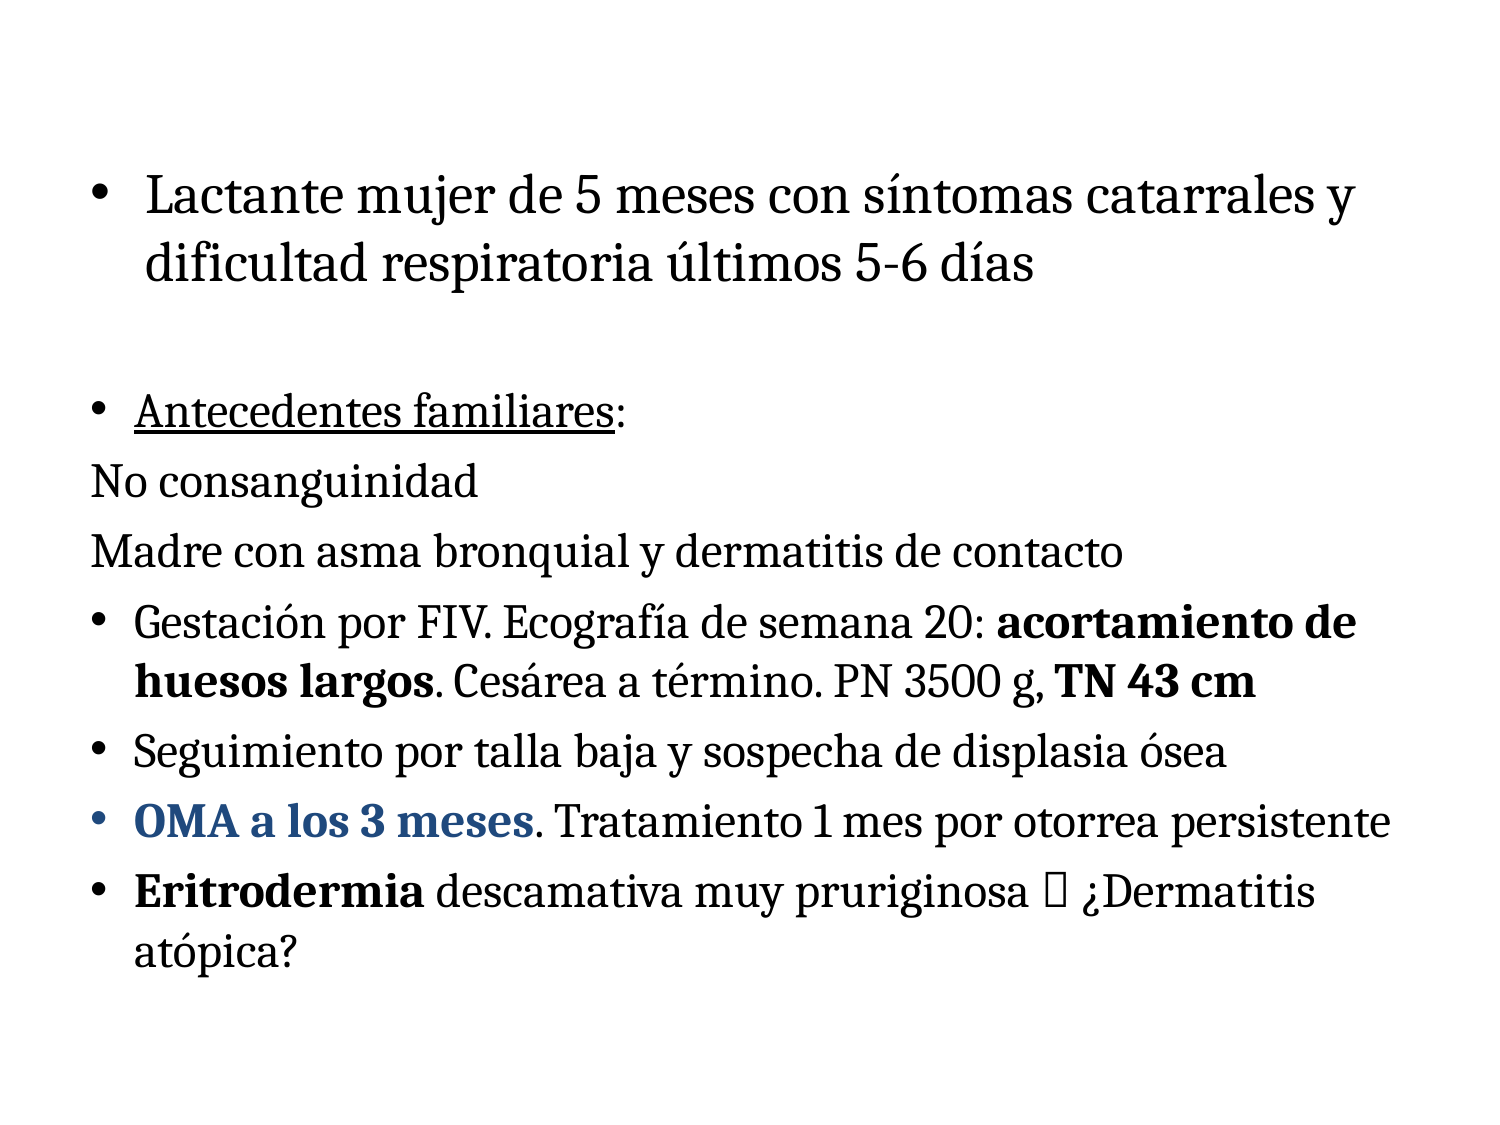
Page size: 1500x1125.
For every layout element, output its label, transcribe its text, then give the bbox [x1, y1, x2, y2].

list Lactante mujer de 5 meses con síntomas catarrales y dificultad respiratoria últimos 5-6 días Antecedentes familiares: No consanguinidad Madre con asma bronquial y dermatitis de contacto Gestación por FIV. Ecografía de semana 20: acortamiento de huesos largos. Cesárea a término. PN 3500 g, TN 43 cm Seguimiento por talla baja y sospecha de displasia ósea OMA a los 3 meses. Tratamiento 1 mes por otorrea persistente Eritrodermia descamativa muy pruriginosa  ¿Dermatitis atópica? [75, 149, 1425, 1005]
